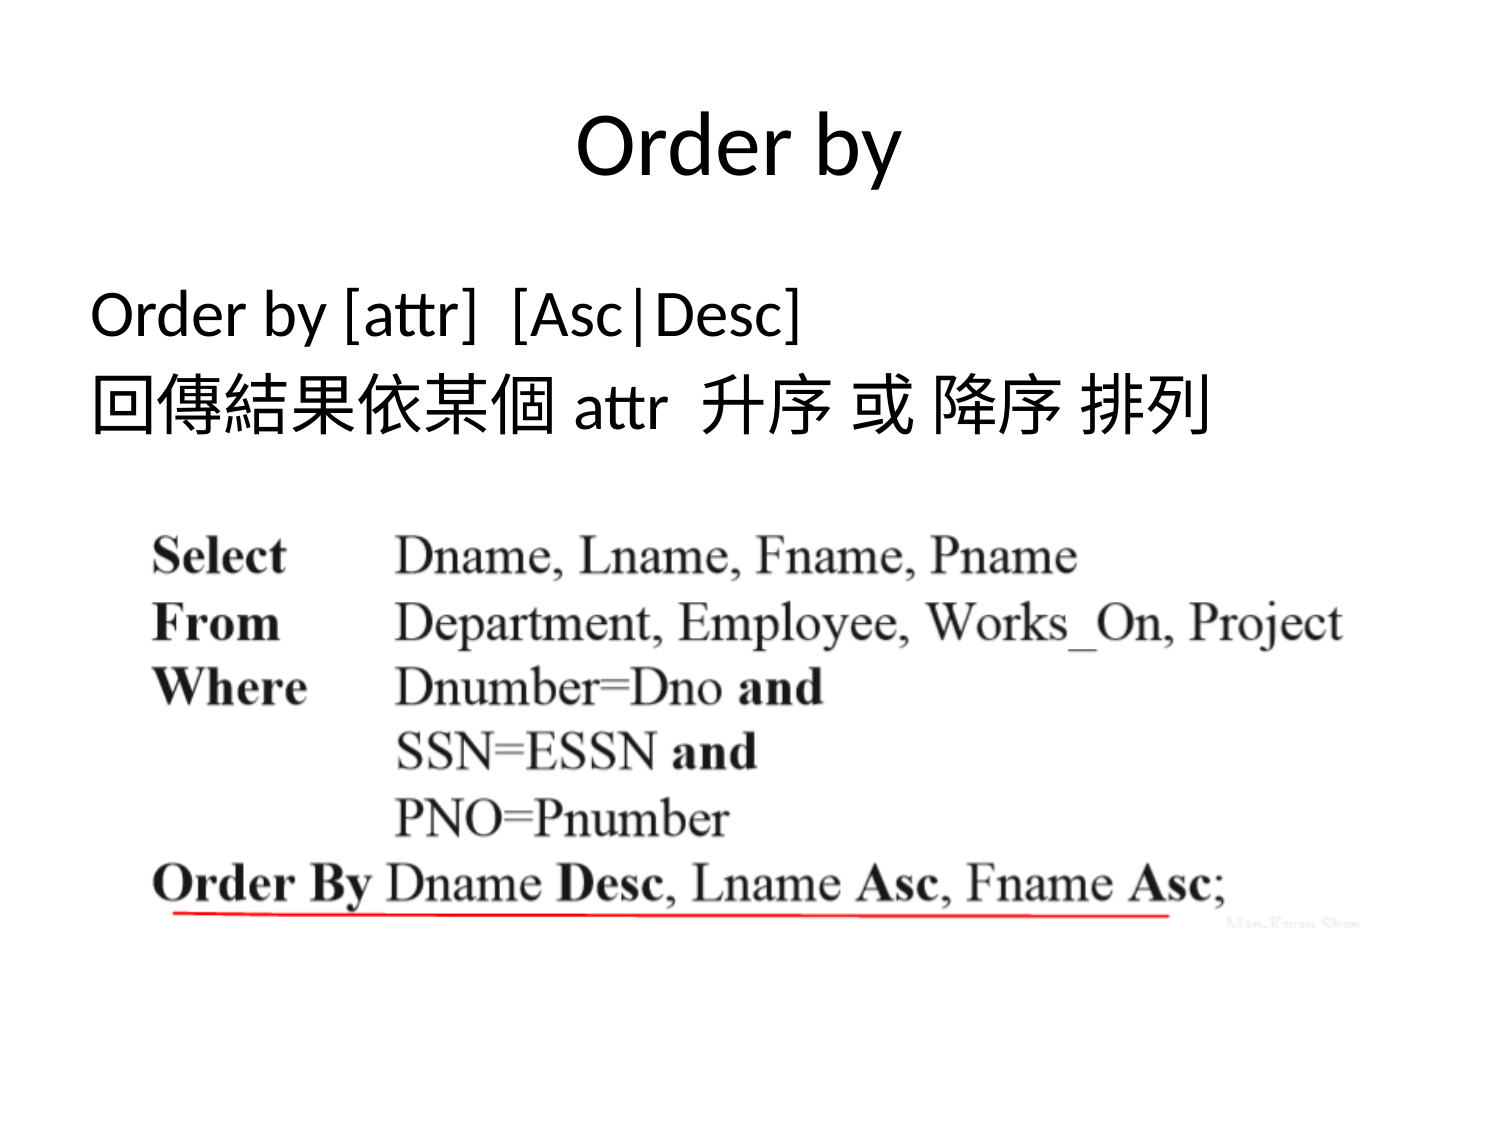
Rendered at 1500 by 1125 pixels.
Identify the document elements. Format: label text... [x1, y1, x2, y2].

title Order by [75, 45, 1425, 233]
picture [138, 514, 1362, 928]
list Order by [attr] [Asc|Desc] 回傳結果依某個attr 升序 或 降序 排列 [75, 262, 1425, 1005]
